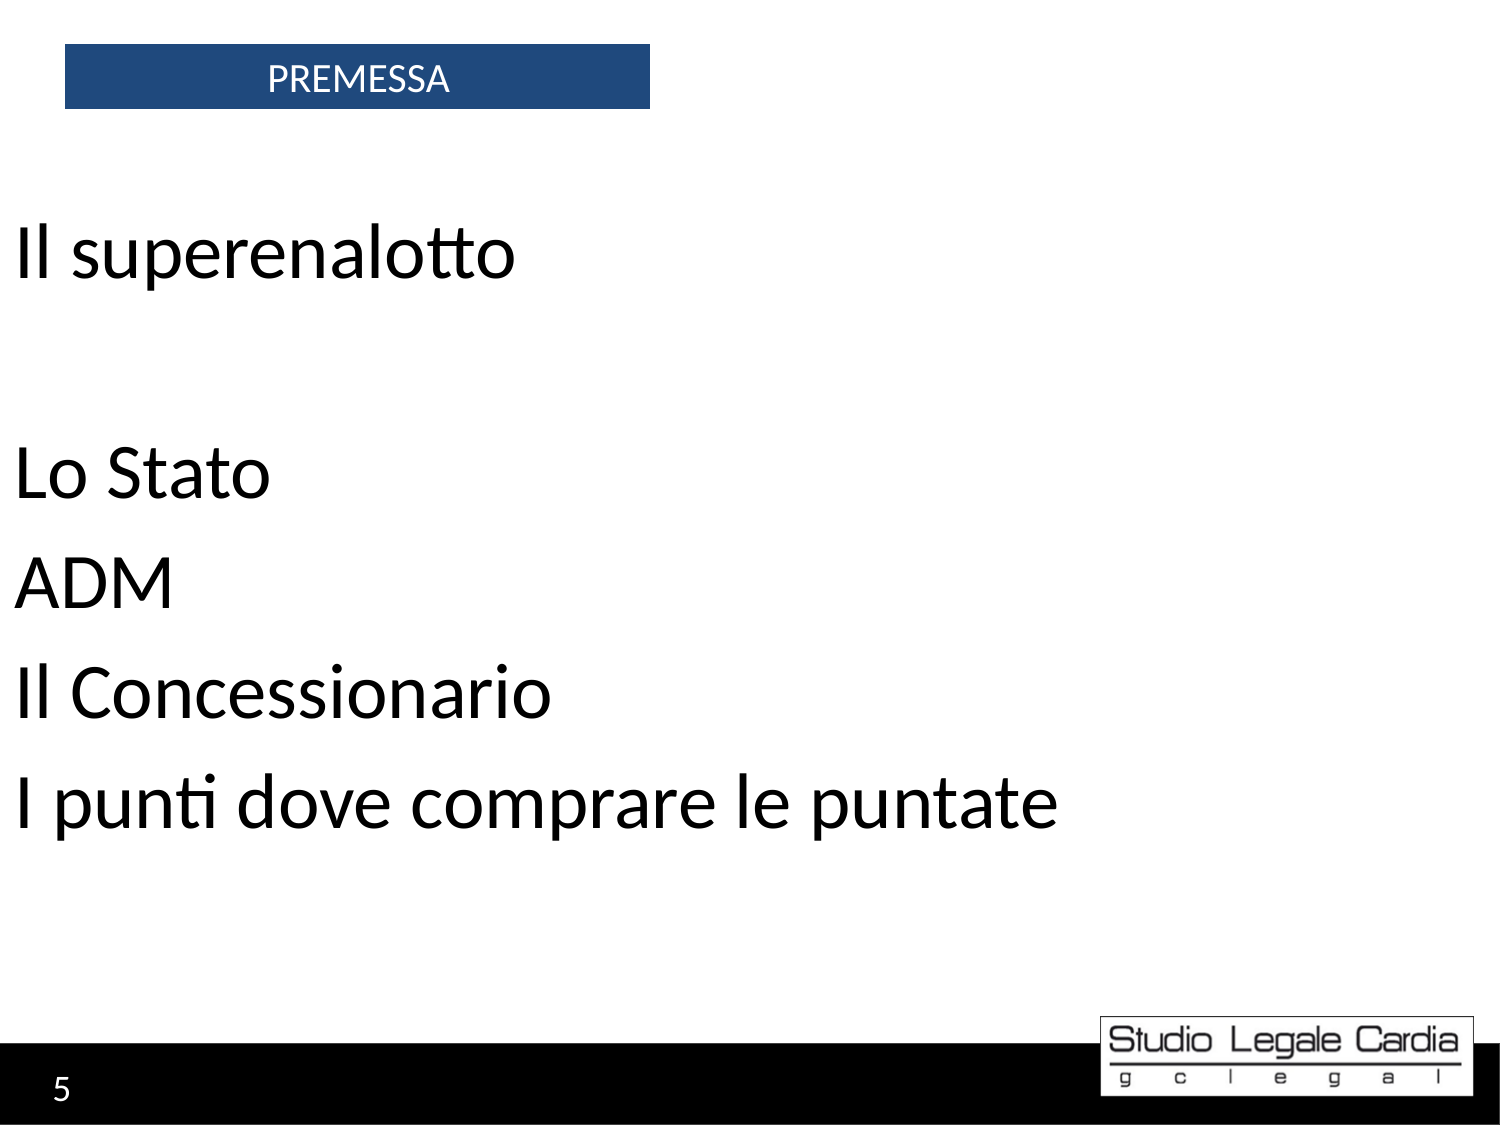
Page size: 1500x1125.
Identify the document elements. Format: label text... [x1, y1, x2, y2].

text_box [0, 1043, 1500, 1125]
picture [1099, 1016, 1474, 1097]
text_box Il superenalotto Lo Stato ADM Il Concessionario I punti dove comprare le puntate [0, 82, 1473, 1039]
text_box PREMESSA [65, 44, 650, 109]
text_box 5 [37, 1056, 175, 1125]
